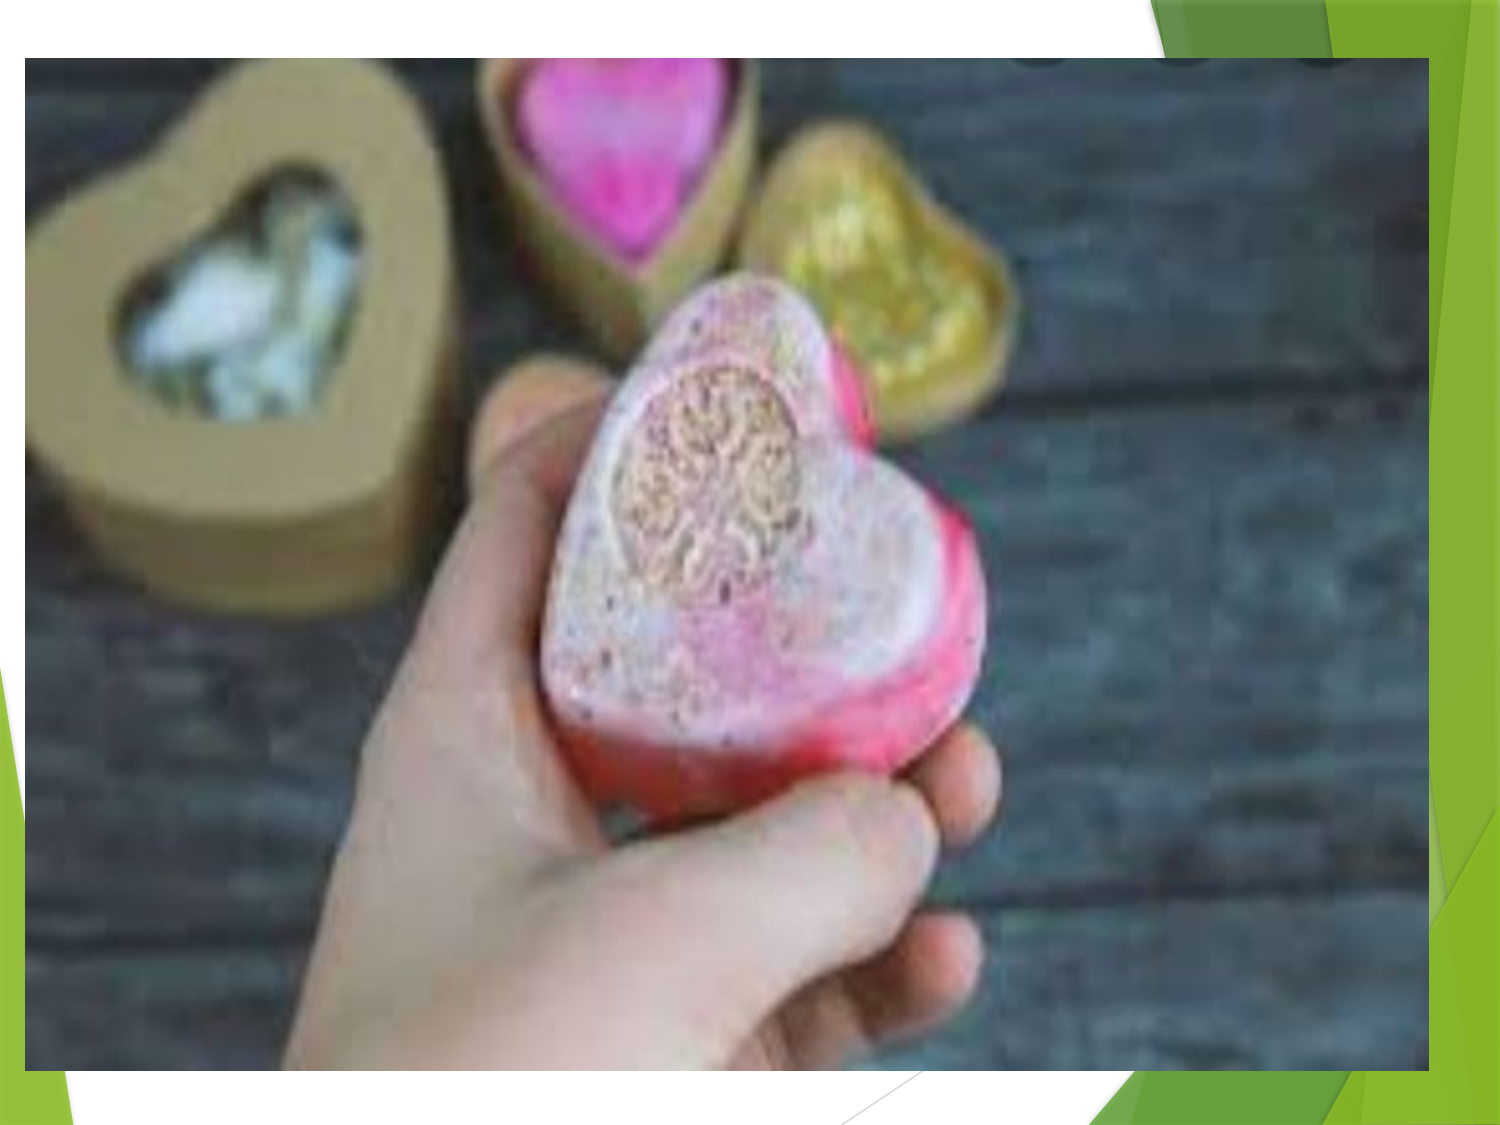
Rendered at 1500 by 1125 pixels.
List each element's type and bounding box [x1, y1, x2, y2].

list [25, 58, 1430, 1071]
